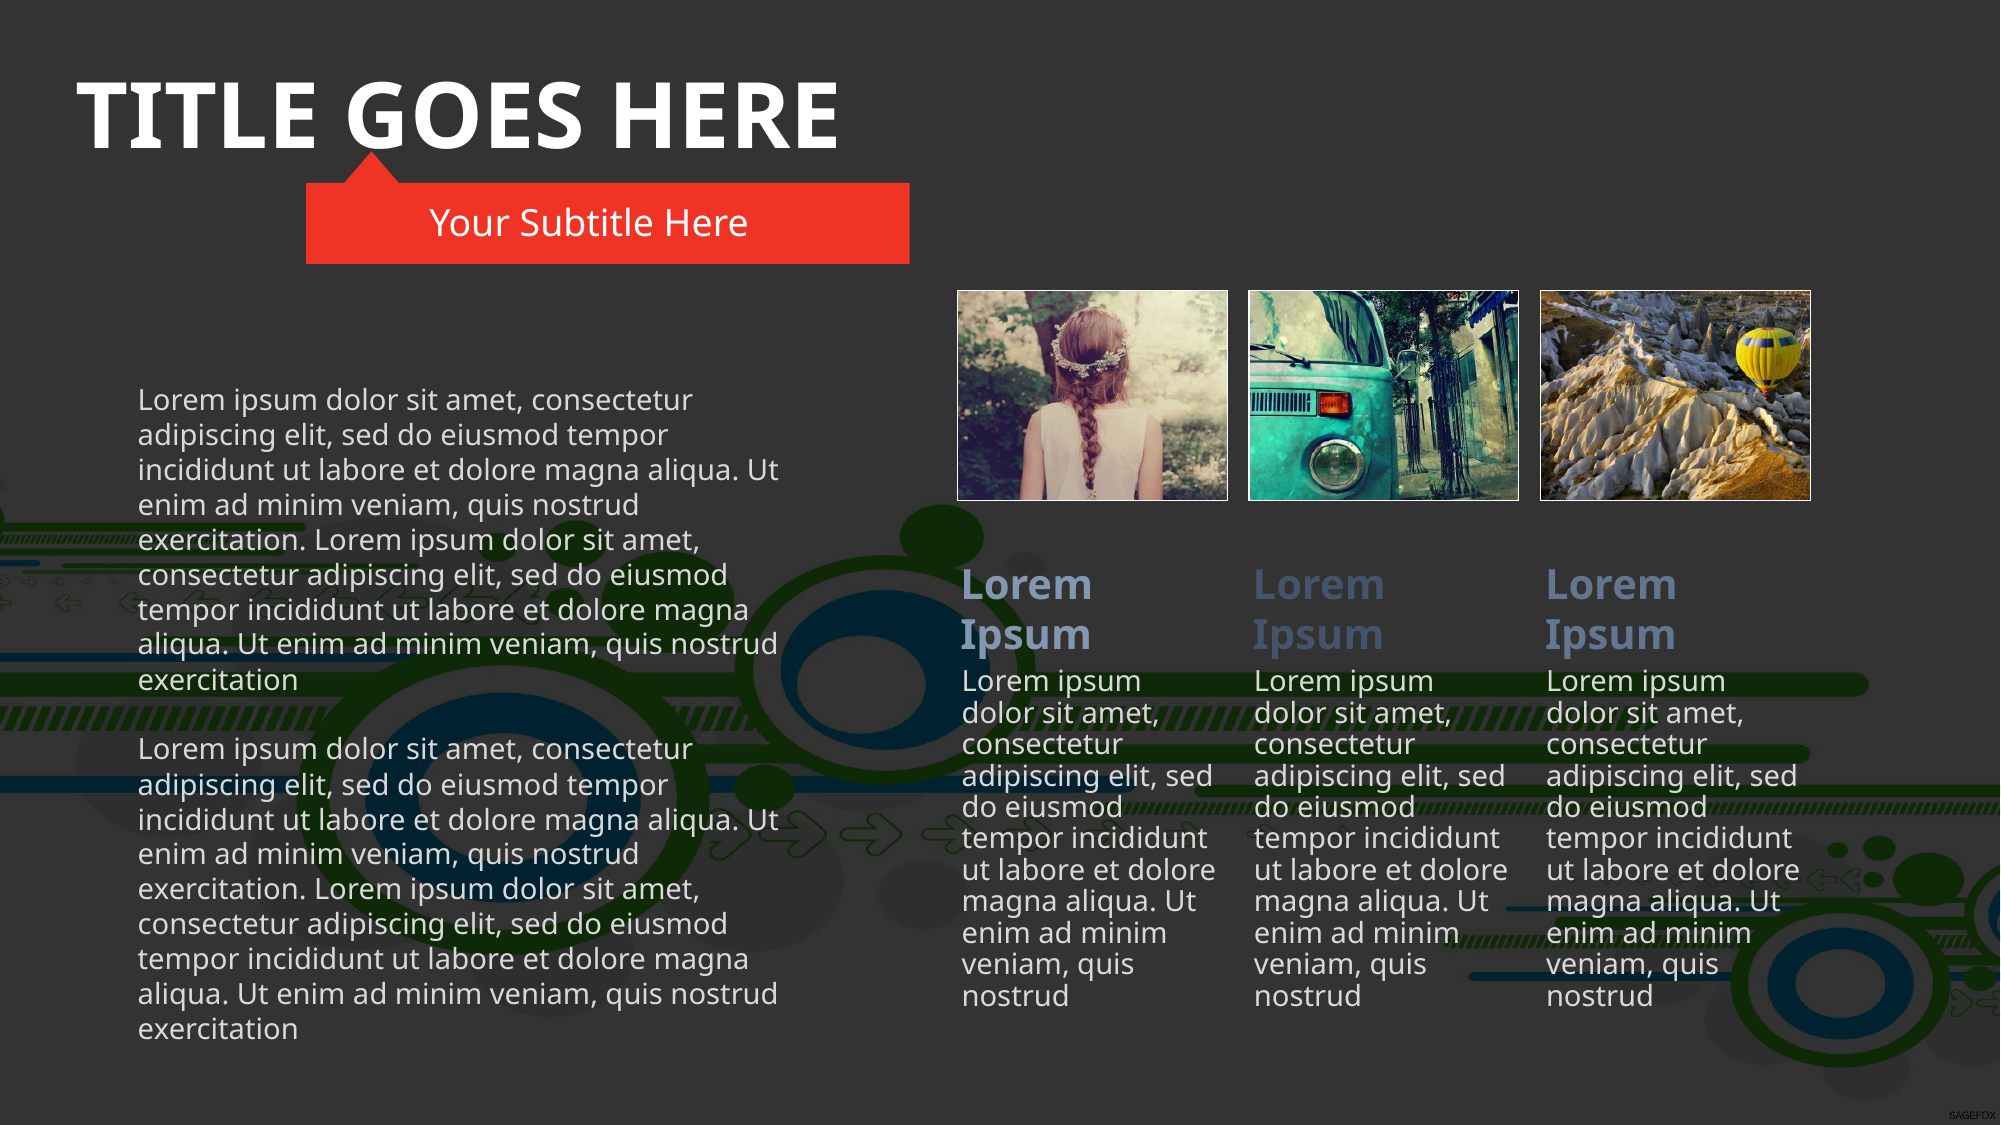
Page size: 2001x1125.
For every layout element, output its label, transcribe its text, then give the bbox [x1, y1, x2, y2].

text_box [956, 290, 1228, 502]
text_box Lorem ipsum dolor sit amet, consectetur adipiscing elit, sed do eiusmod tempor incididunt ut labore et dolore magna aliqua. Ut enim ad minim veniam, quis nostrud exercitation. Lorem ipsum dolor sit amet, consectetur adipiscing elit, sed do eiusmod tempor incididunt ut labore et dolore magna aliqua. Ut enim ad minim veniam, quis nostrud exercitation Lorem ipsum dolor sit amet, consectetur adipiscing elit, sed do eiusmod tempor incididunt ut labore et dolore magna aliqua. Ut enim ad minim veniam, quis nostrud exercitation. Lorem ipsum dolor sit amet, consectetur adipiscing elit, sed do eiusmod tempor incididunt ut labore et dolore magna aliqua. Ut enim ad minim veniam, quis nostrud exercitation [122, 373, 798, 1125]
picture [0, 0, 2001, 1125]
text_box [945, 550, 1223, 1000]
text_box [1530, 550, 1807, 1000]
text_box TITLE GOES HERE [60, 49, 965, 175]
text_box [306, 151, 910, 264]
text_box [1237, 550, 1515, 1000]
text_box [1248, 290, 1520, 502]
text_box [1540, 290, 1812, 502]
